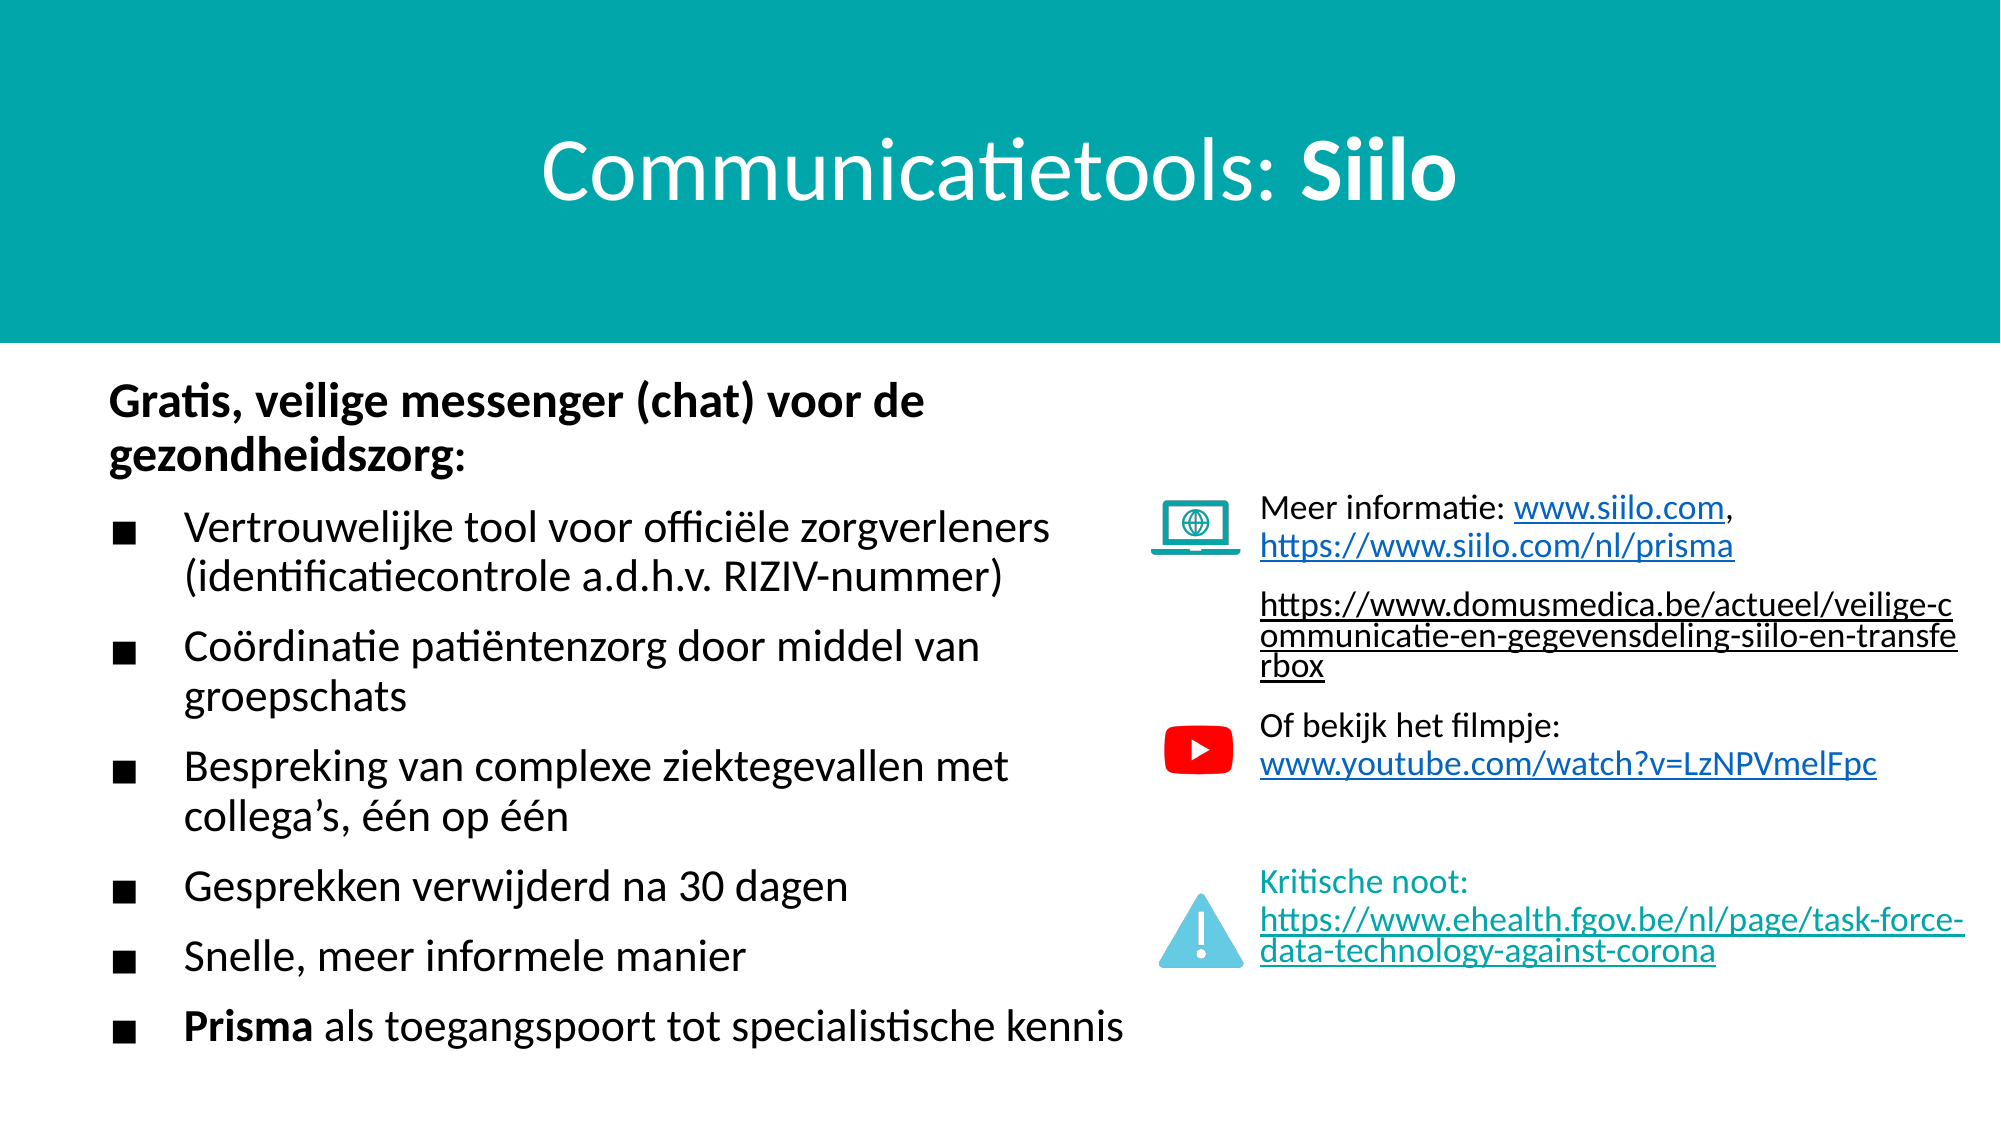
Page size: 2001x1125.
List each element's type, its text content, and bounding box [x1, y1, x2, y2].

text_box Meer informatie: www.siilo.com, https://www.siilo.com/nl/prisma https://www.domusmedica.be/actueel/veilige-communicatie-en-gegevensdeling-siilo-en-transferbox Of bekijk het filmpje: www.youtube.com/watch?v=LzNPVmelFpc Kritische noot: https://www.ehealth.fgov.be/nl/page/task-force-data-technology-against-corona [1244, 481, 1983, 984]
picture [1154, 884, 1248, 977]
list Gratis, veilige messenger (chat) voor de gezondheidszorg: Vertrouwelijke tool voor officiële zorgverleners (identificatiecontrole a.d.h.v. RIZIV-nummer) Coördinatie patiëntenzorg door middel van groepschats Bespreking van complexe ziektegevallen met collega’s, één op één Gesprekken verwijderd na 30 dagen Snelle, meer informele manier Prisma als toegangspoort tot specialistische kennis [93, 366, 1170, 977]
picture [1148, 703, 1248, 797]
picture [1148, 481, 1242, 574]
title Communicatietools: Siilo [137, 59, 1863, 278]
